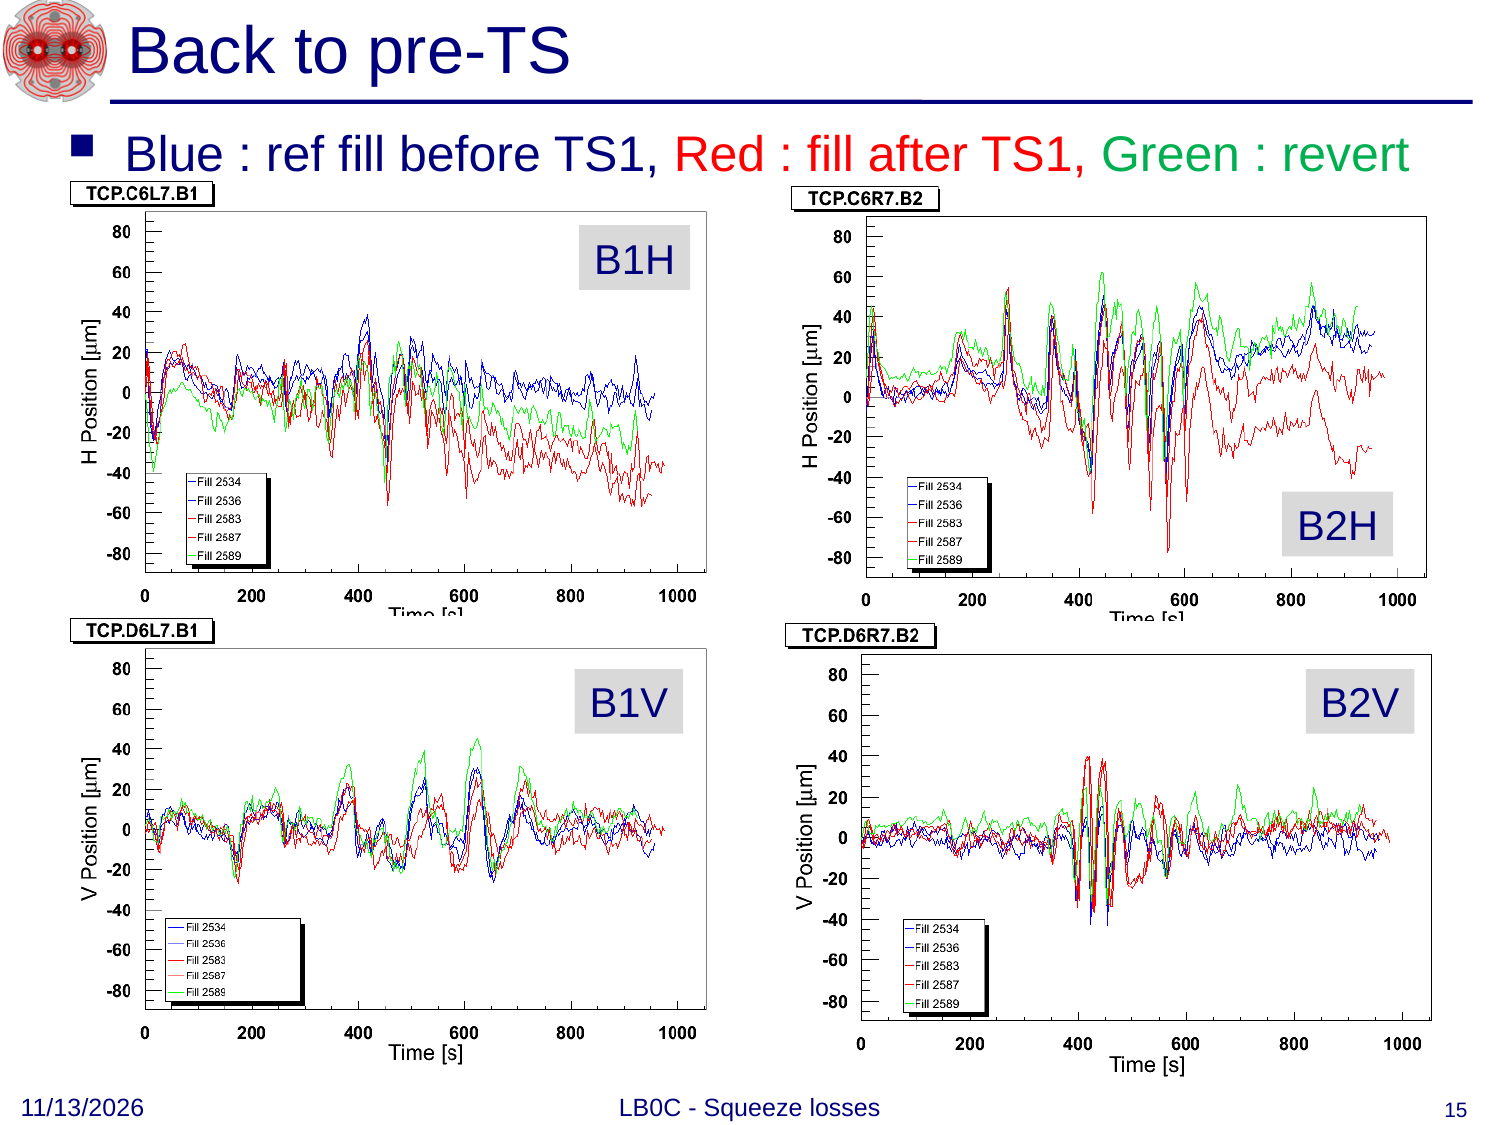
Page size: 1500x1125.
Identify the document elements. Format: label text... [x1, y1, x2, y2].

picture [0, 0, 108, 103]
title Back to pre-TS [111, 3, 1463, 91]
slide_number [5, 1085, 356, 1125]
picture [779, 184, 1465, 1087]
slide_number 15 [1131, 1087, 1483, 1125]
footer LB0C - Squeeze losses [512, 1087, 988, 1125]
list Blue : ref fill before TS1, Red : fill after TS1, Green : revert [52, 113, 1436, 280]
picture [64, 179, 739, 1074]
